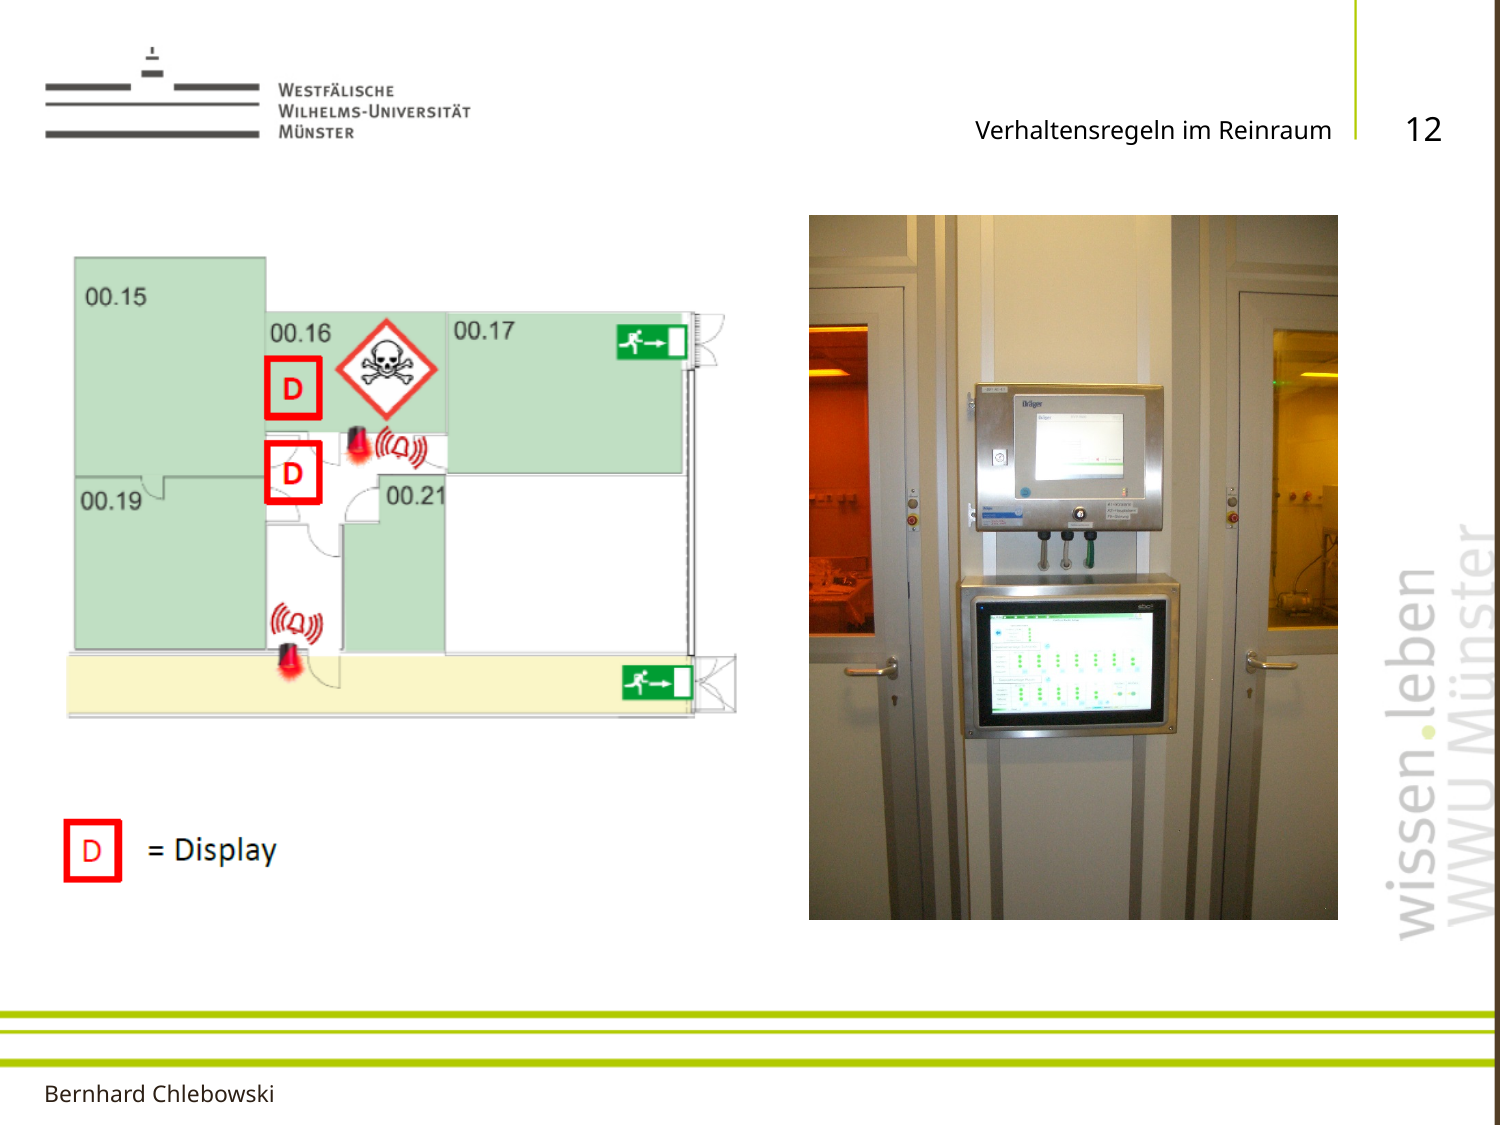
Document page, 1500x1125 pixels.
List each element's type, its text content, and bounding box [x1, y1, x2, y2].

picture [0, 0, 1495, 1125]
footer Verhaltensregeln im Reinraum [671, 107, 1349, 160]
slide_number 12 [1373, 100, 1474, 162]
